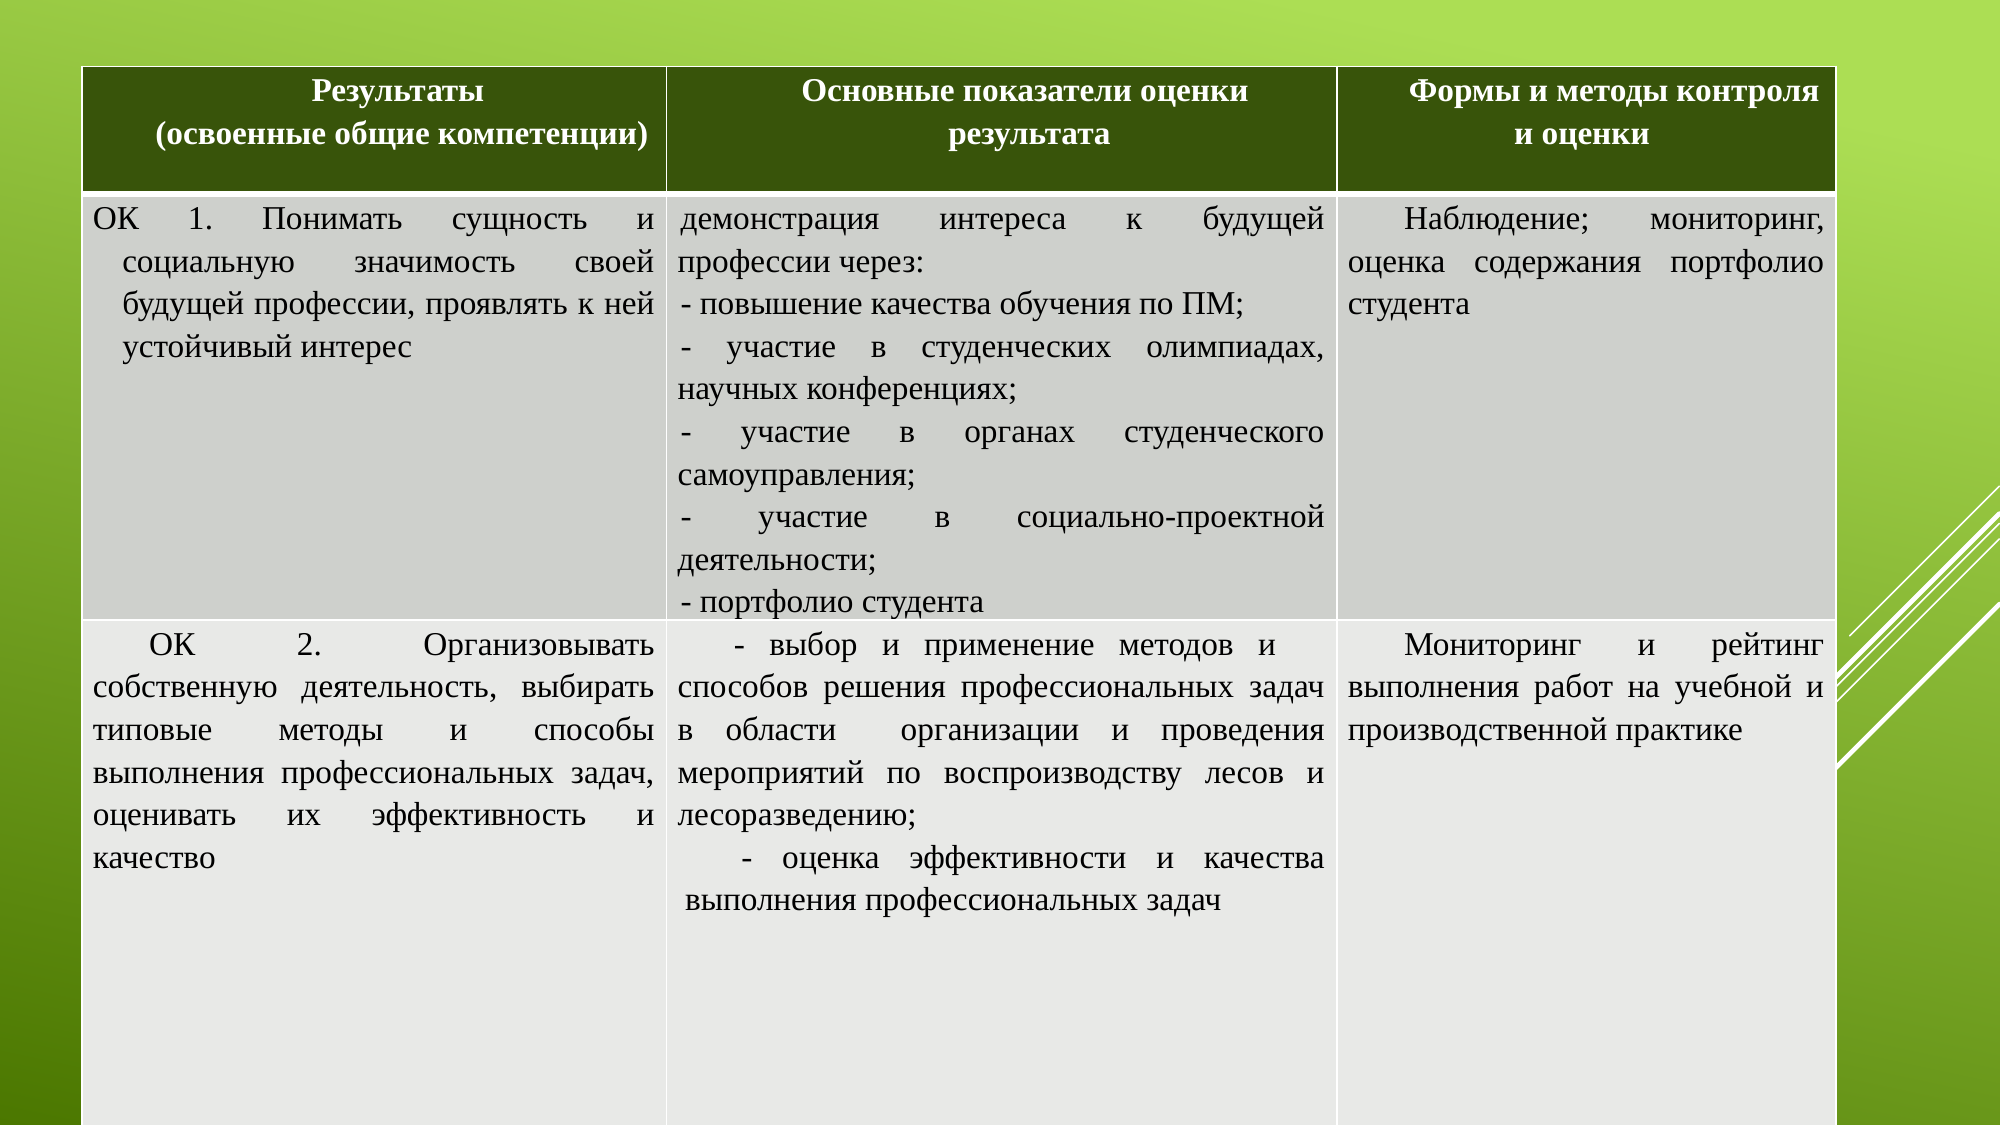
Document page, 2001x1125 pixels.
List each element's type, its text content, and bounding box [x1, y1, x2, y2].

table_cell демонстрация интереса к будущей профессии через: - повышение качества обучения по ПМ; - участие в студенческих олимпиадах, научных конференциях; - участие в органах студенческого самоуправления; - участие в социально-проектной деятельности; - портфолио студента [667, 197, 1336, 619]
table_header Результаты (освоенные общие компетенции) [83, 67, 666, 191]
table_cell ОК 1. Понимать сущность и социальную значимость своей будущей профессии, проявлять к ней устойчивый интерес [83, 197, 666, 619]
table_cell Мониторинг и рейтинг выполнения работ на учебной и производственной практике [1338, 621, 1835, 1125]
table_cell Наблюдение; мониторинг, оценка содержания портфолио студента [1338, 197, 1835, 619]
table_header Основные показатели оценки результата [667, 67, 1336, 191]
table_cell ОК 2. Организовывать собственную деятельность, выбирать типовые методы и способы выполнения профессиональных задач, оценивать их эффективность и качество [83, 621, 666, 1125]
table_cell - выбор и применение методов и способов решения профессиональных задач в области организации и проведения мероприятий по воспроизводству лесов и лесоразведению; - оценка эффективности и качества выполнения профессиональных задач [667, 621, 1336, 1125]
table_header Формы и методы контроля и оценки [1338, 67, 1835, 191]
